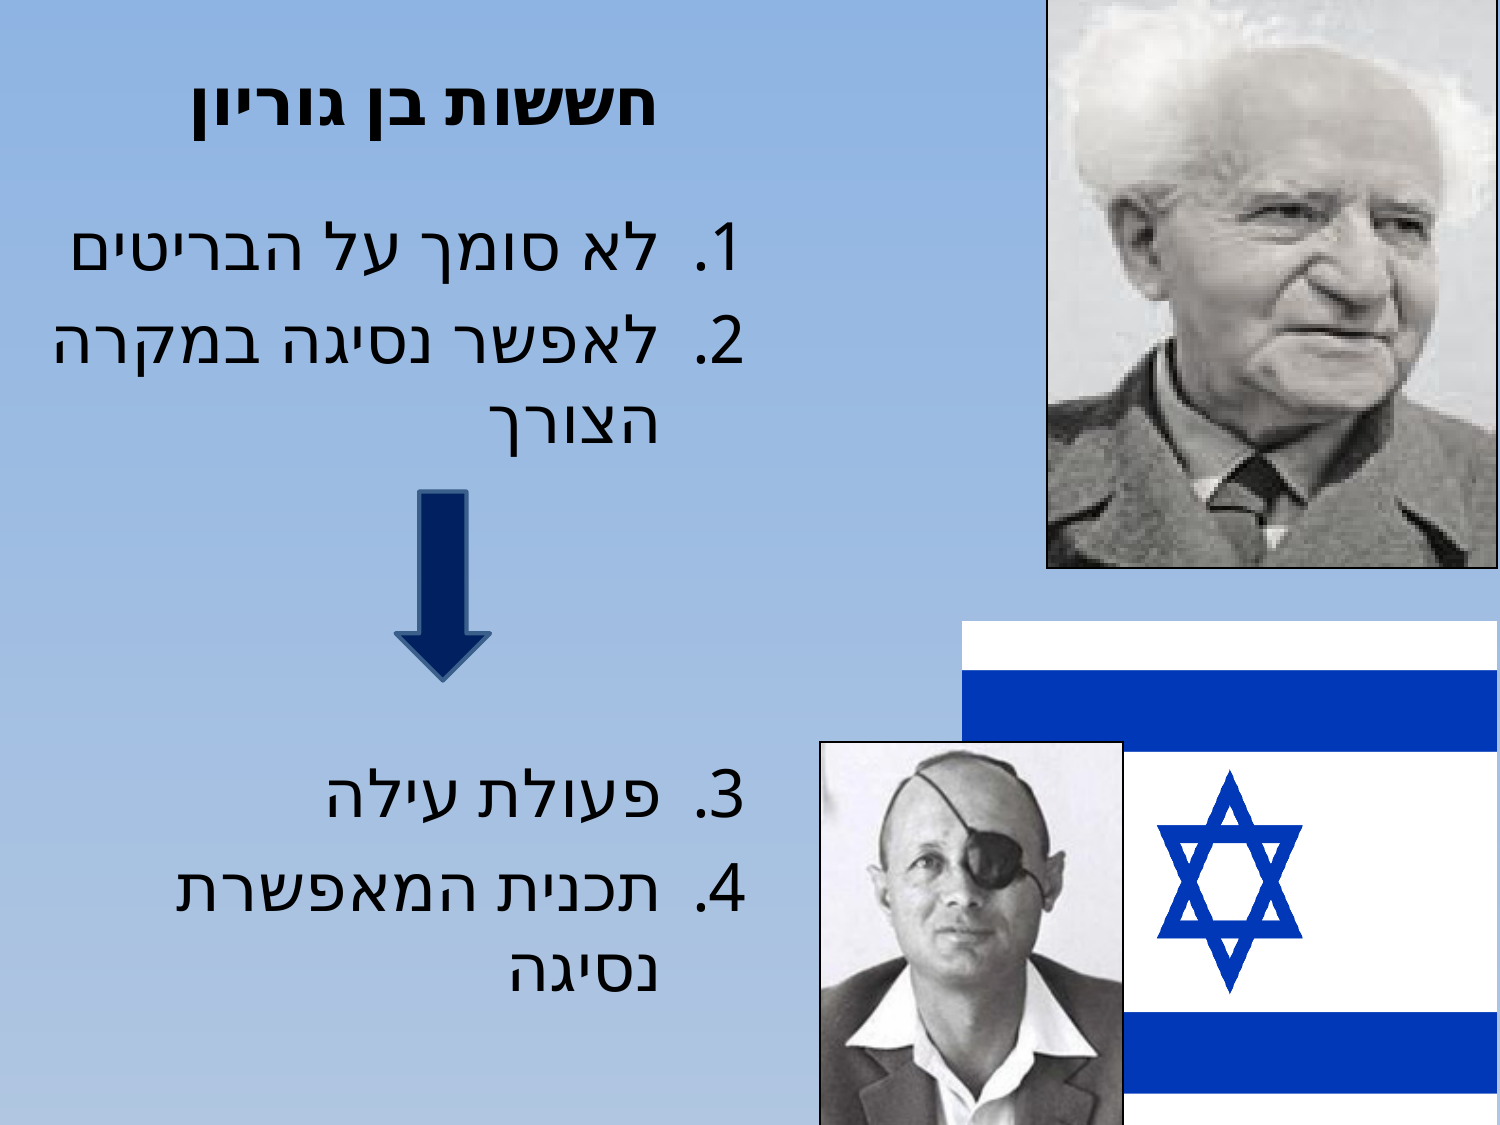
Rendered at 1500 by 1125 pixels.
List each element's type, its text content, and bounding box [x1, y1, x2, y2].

title חששות בן גוריון [29, 45, 821, 233]
picture [820, 621, 1497, 1125]
text_box [393, 489, 492, 683]
list לא סומך על הבריטים לאפשר נסיגה במקרה הצורך פעולת עילה תכנית המאפשרת נסיגה [29, 196, 762, 1125]
picture [1047, 0, 1497, 568]
